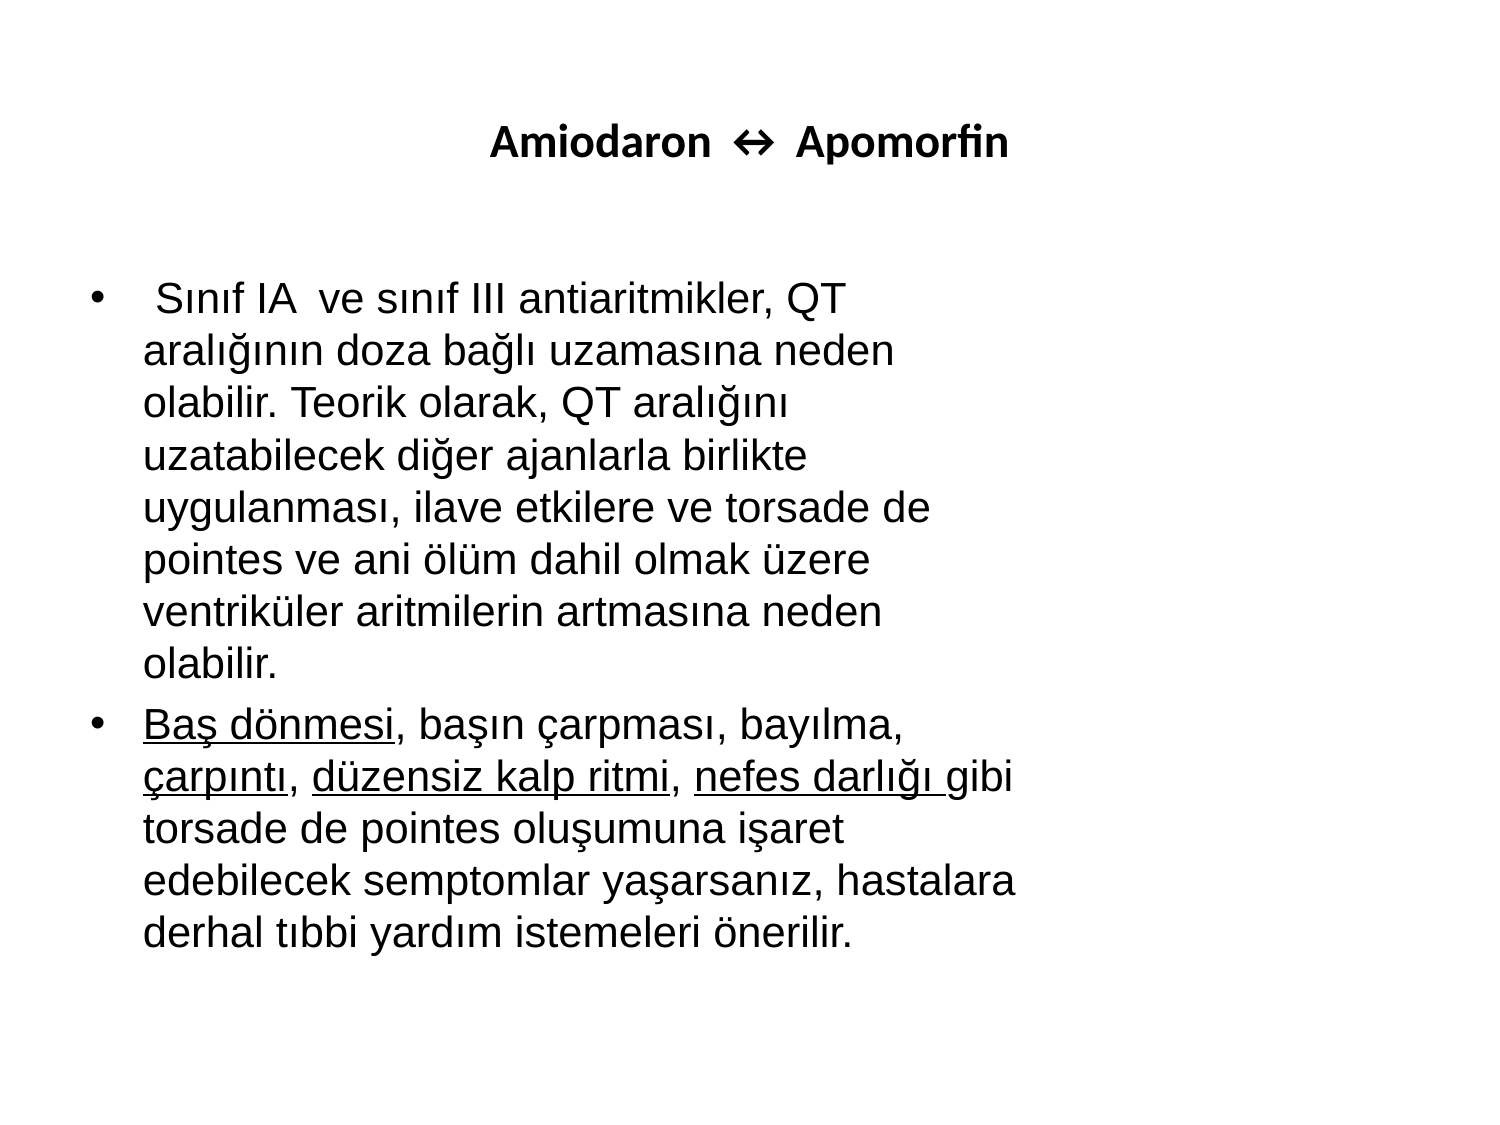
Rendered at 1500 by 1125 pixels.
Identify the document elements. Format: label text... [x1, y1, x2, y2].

title Amiodaron ↔ Apomorfin [75, 45, 1425, 233]
list Sınıf IA ve sınıf III antiaritmikler, QT aralığının doza bağlı uzamasına neden olabilir. Teorik olarak, QT aralığını uzatabilecek diğer ajanlarla birlikte uygulanması, ilave etkilere ve torsade de pointes ve ani ölüm dahil olmak üzere ventriküler aritmilerin artmasına neden olabilir. Baş dönmesi, başın çarpması, bayılma, çarpıntı, düzensiz kalp ritmi, nefes darlığı gibi torsade de pointes oluşumuna işaret edebilecek semptomlar yaşarsanız, hastalara derhal tıbbi yardım istemeleri önerilir. [75, 262, 1034, 1005]
